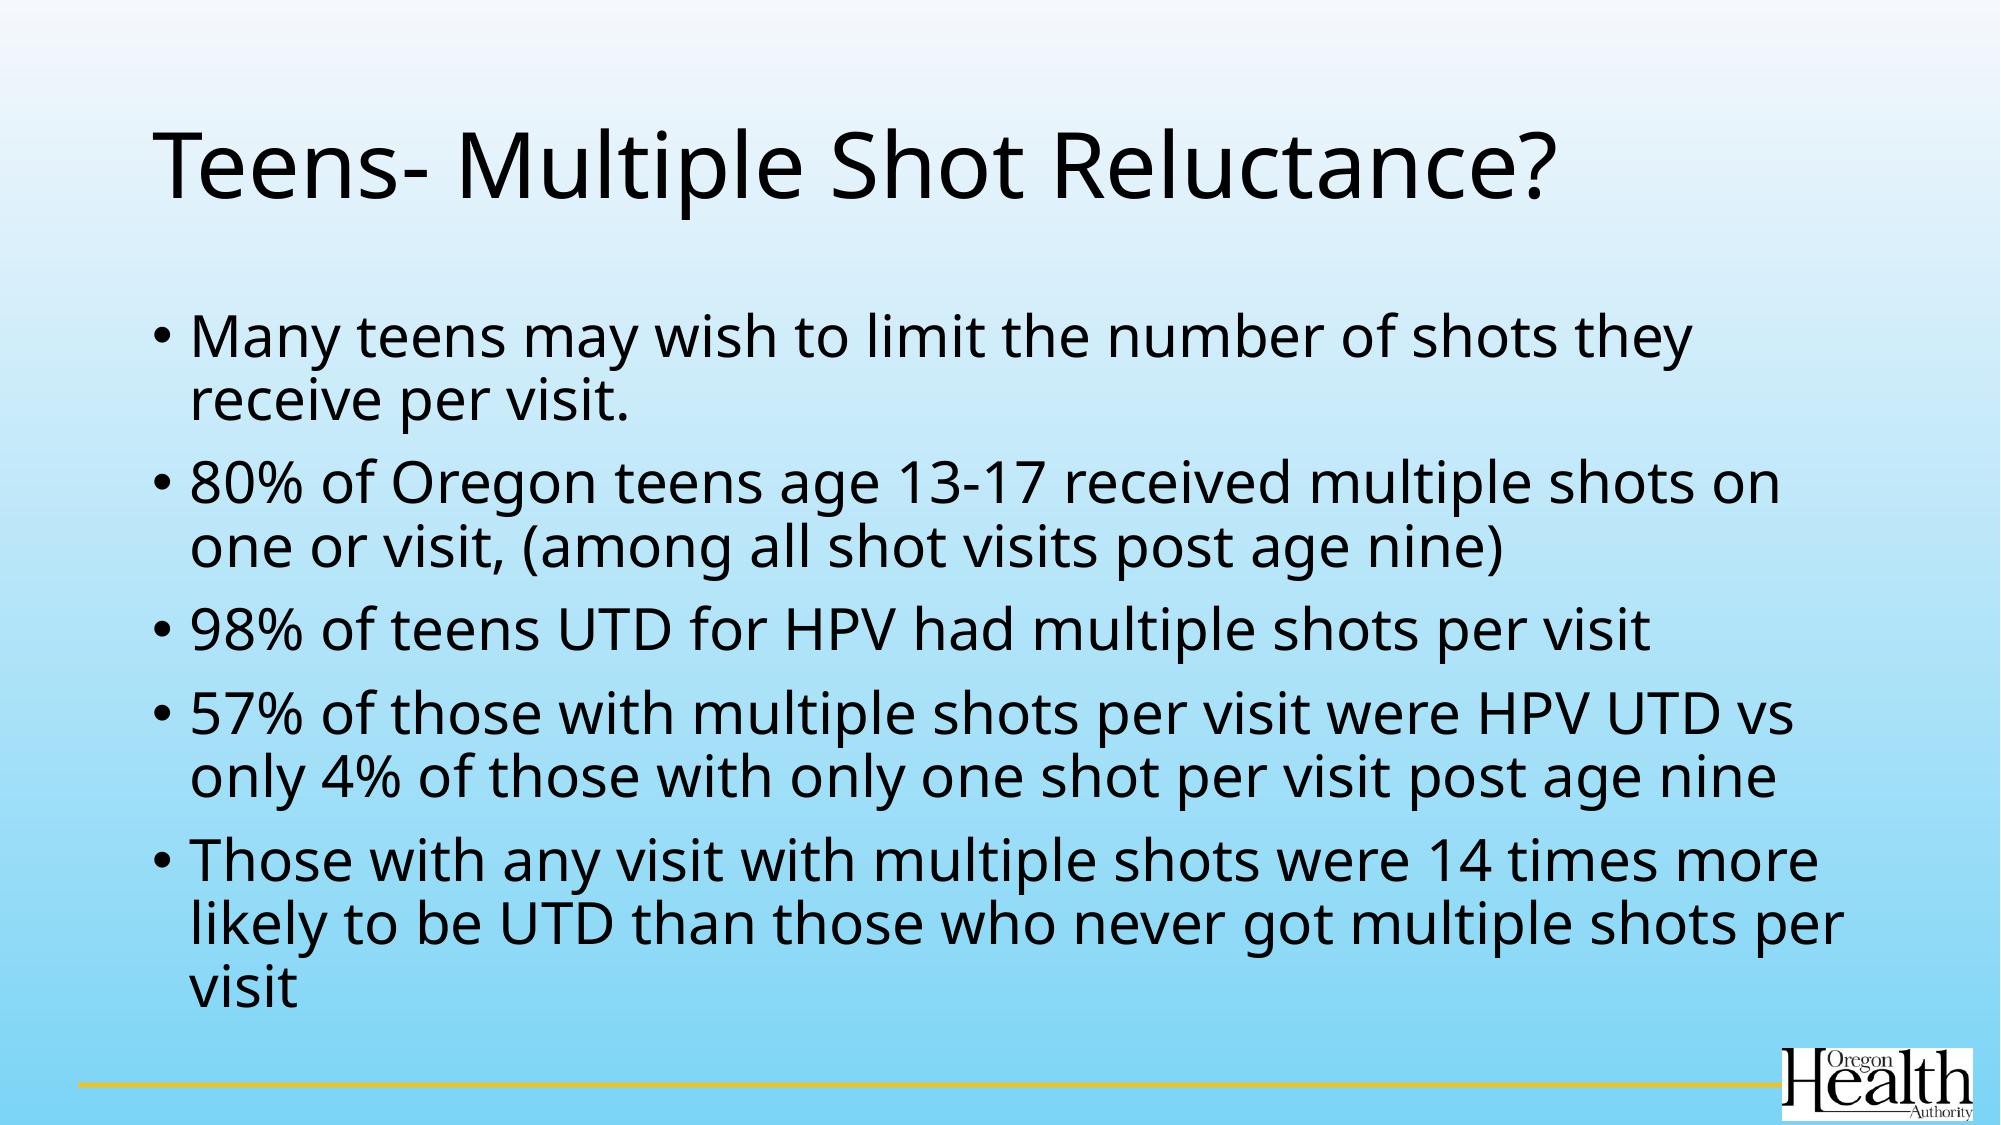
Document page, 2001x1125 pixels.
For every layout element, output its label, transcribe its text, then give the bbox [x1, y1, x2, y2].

list Many teens may wish to limit the number of shots they receive per visit. 80% of Oregon teens age 13-17 received multiple shots on one or visit, (among all shot visits post age nine) 98% of teens UTD for HPV had multiple shots per visit 57% of those with multiple shots per visit were HPV UTD vs only 4% of those with only one shot per visit post age nine Those with any visit with multiple shots were 14 times more likely to be UTD than those who never got multiple shots per visit [137, 299, 1863, 1014]
title Teens- Multiple Shot Reluctance? [137, 59, 1863, 278]
picture [1782, 1048, 1973, 1121]
